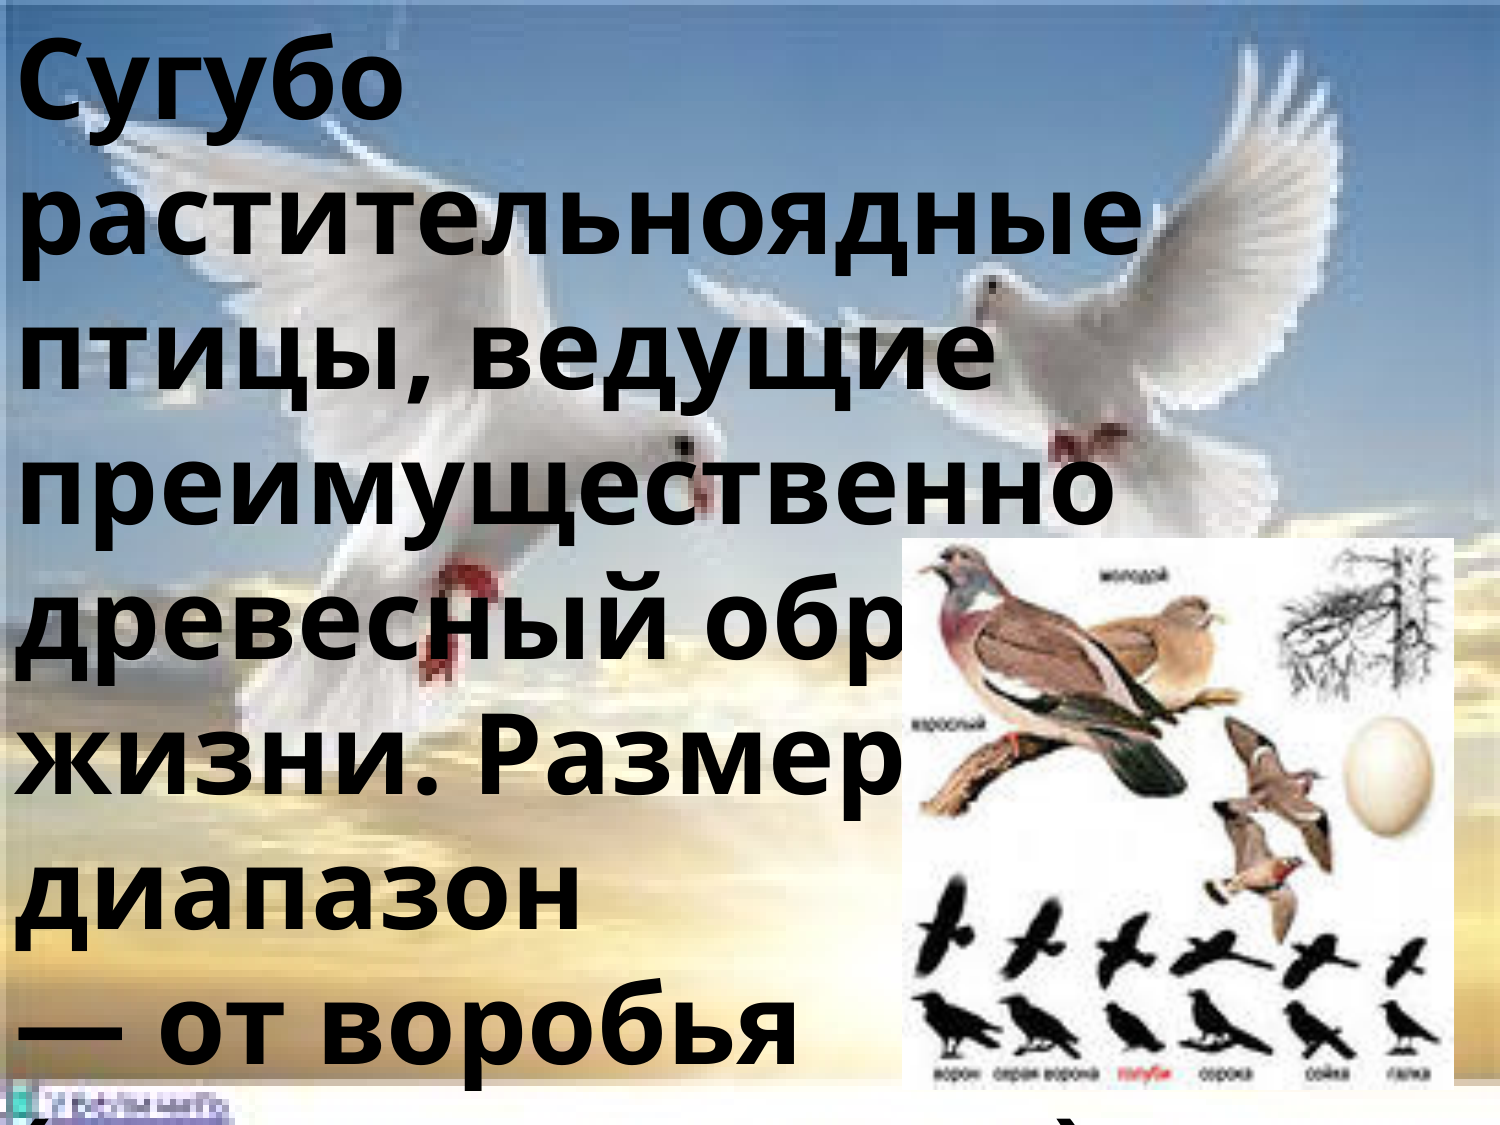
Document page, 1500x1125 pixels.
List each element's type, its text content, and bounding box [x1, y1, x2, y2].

text_box Сугубо растительноядные птицы, ведущие преимущественно древесный образ жизни. Размерный диапазон — от воробья (мелкие горлицы) до индейки или крупнее (дронты). [0, 0, 1500, 1125]
picture [902, 538, 1454, 1091]
